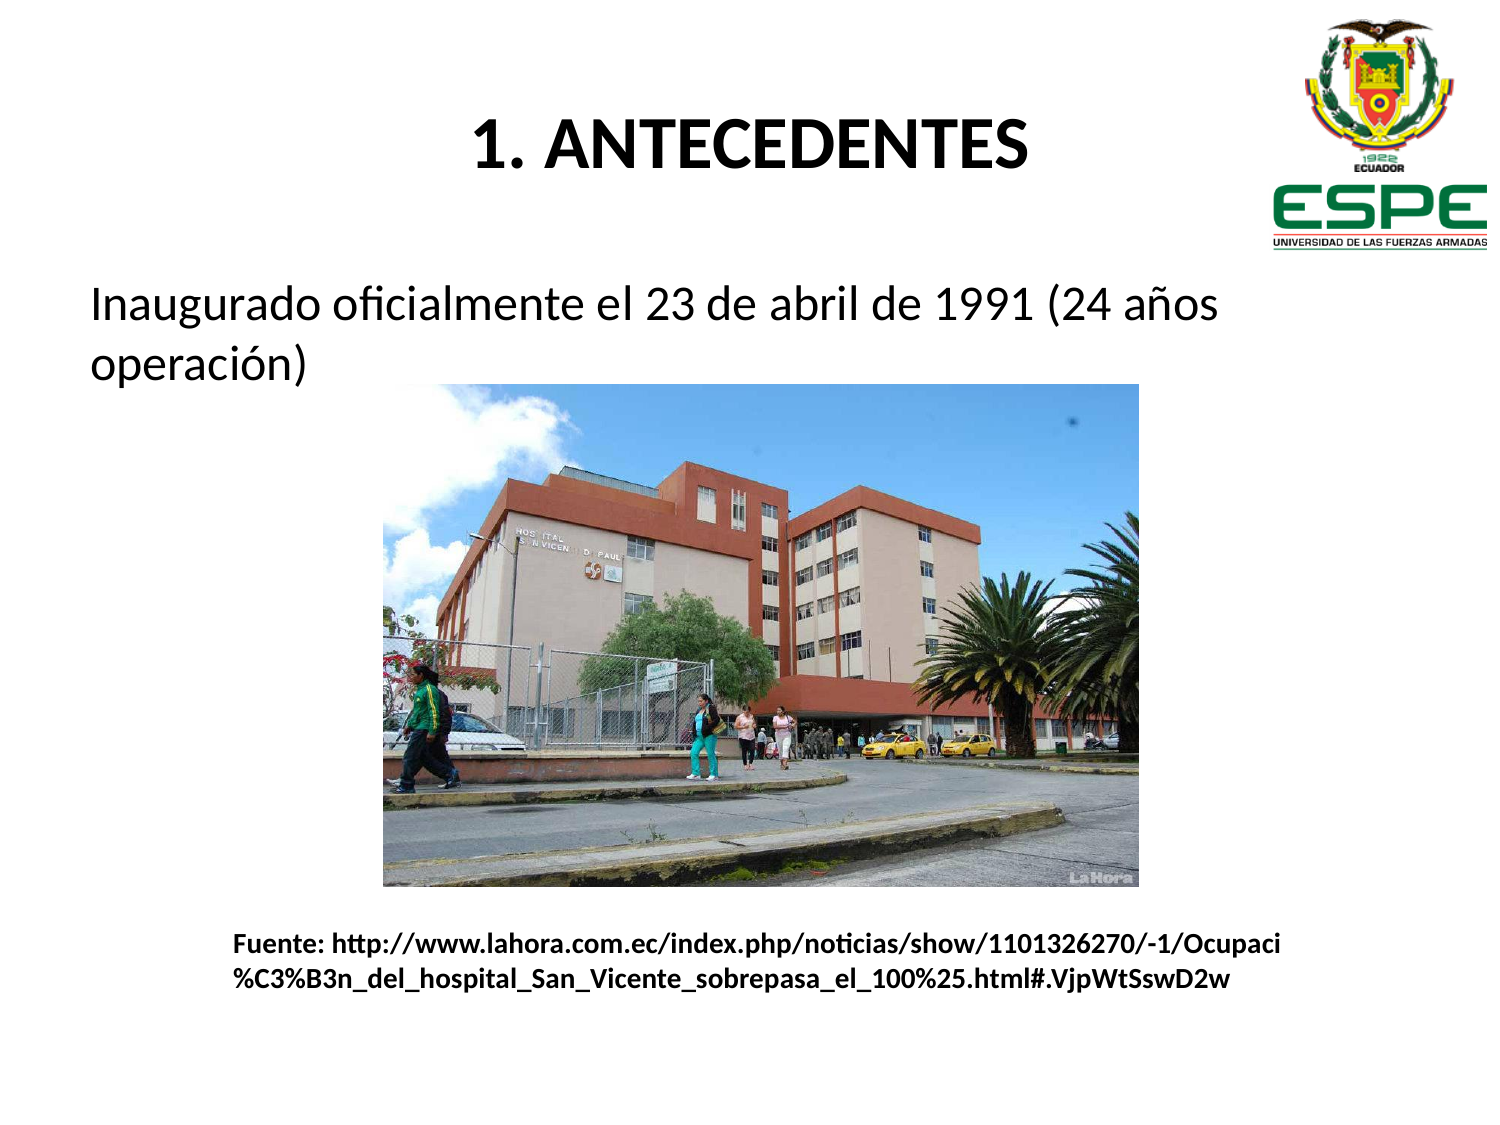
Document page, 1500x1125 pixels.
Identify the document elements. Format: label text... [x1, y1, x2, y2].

text_box Fuente: http://www.lahora.com.ec/index.php/noticias/show/1101326270/-1/Ocupaci%C3%B3n_del_hospital_San_Vicente_sobrepasa_el_100%25.html#.VjpWtSswD2w [218, 916, 1317, 1037]
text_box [1269, 18, 1487, 252]
title 1. ANTECEDENTES [75, 45, 1264, 233]
list Inaugurado oficialmente el 23 de abril de 1991 (24 años operación) [75, 262, 1425, 1005]
picture [383, 384, 1139, 887]
